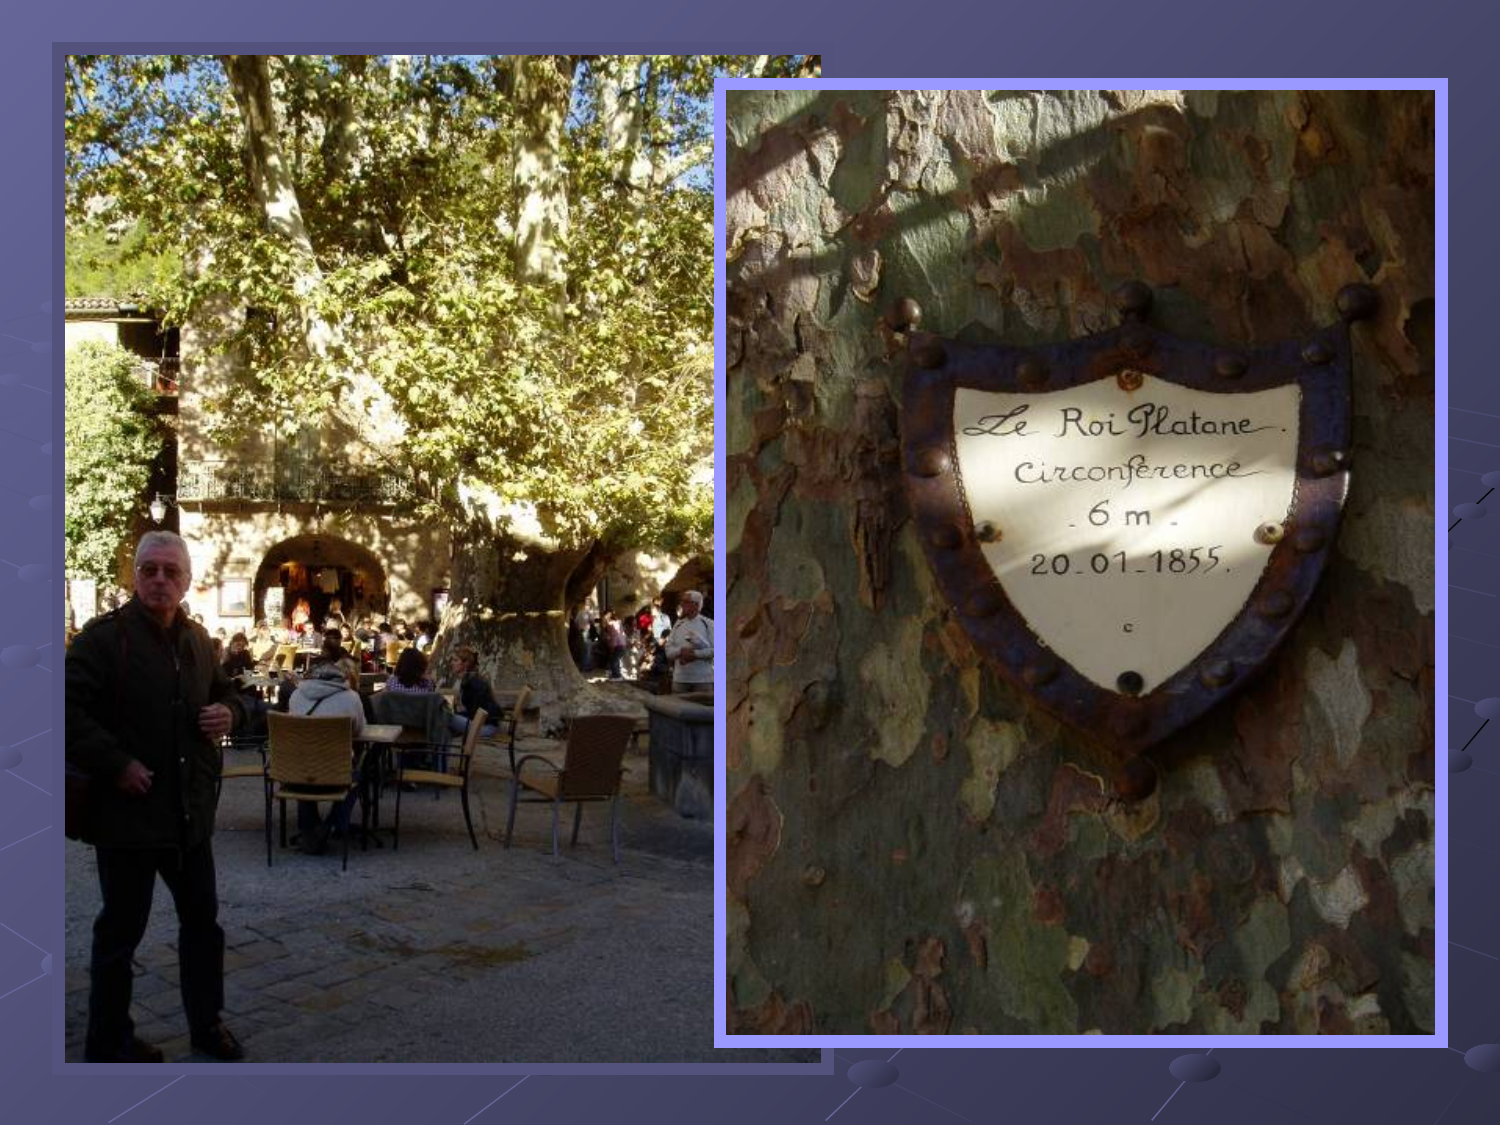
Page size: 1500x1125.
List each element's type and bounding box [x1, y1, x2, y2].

picture [726, 90, 1436, 1036]
list [64, 54, 822, 1063]
